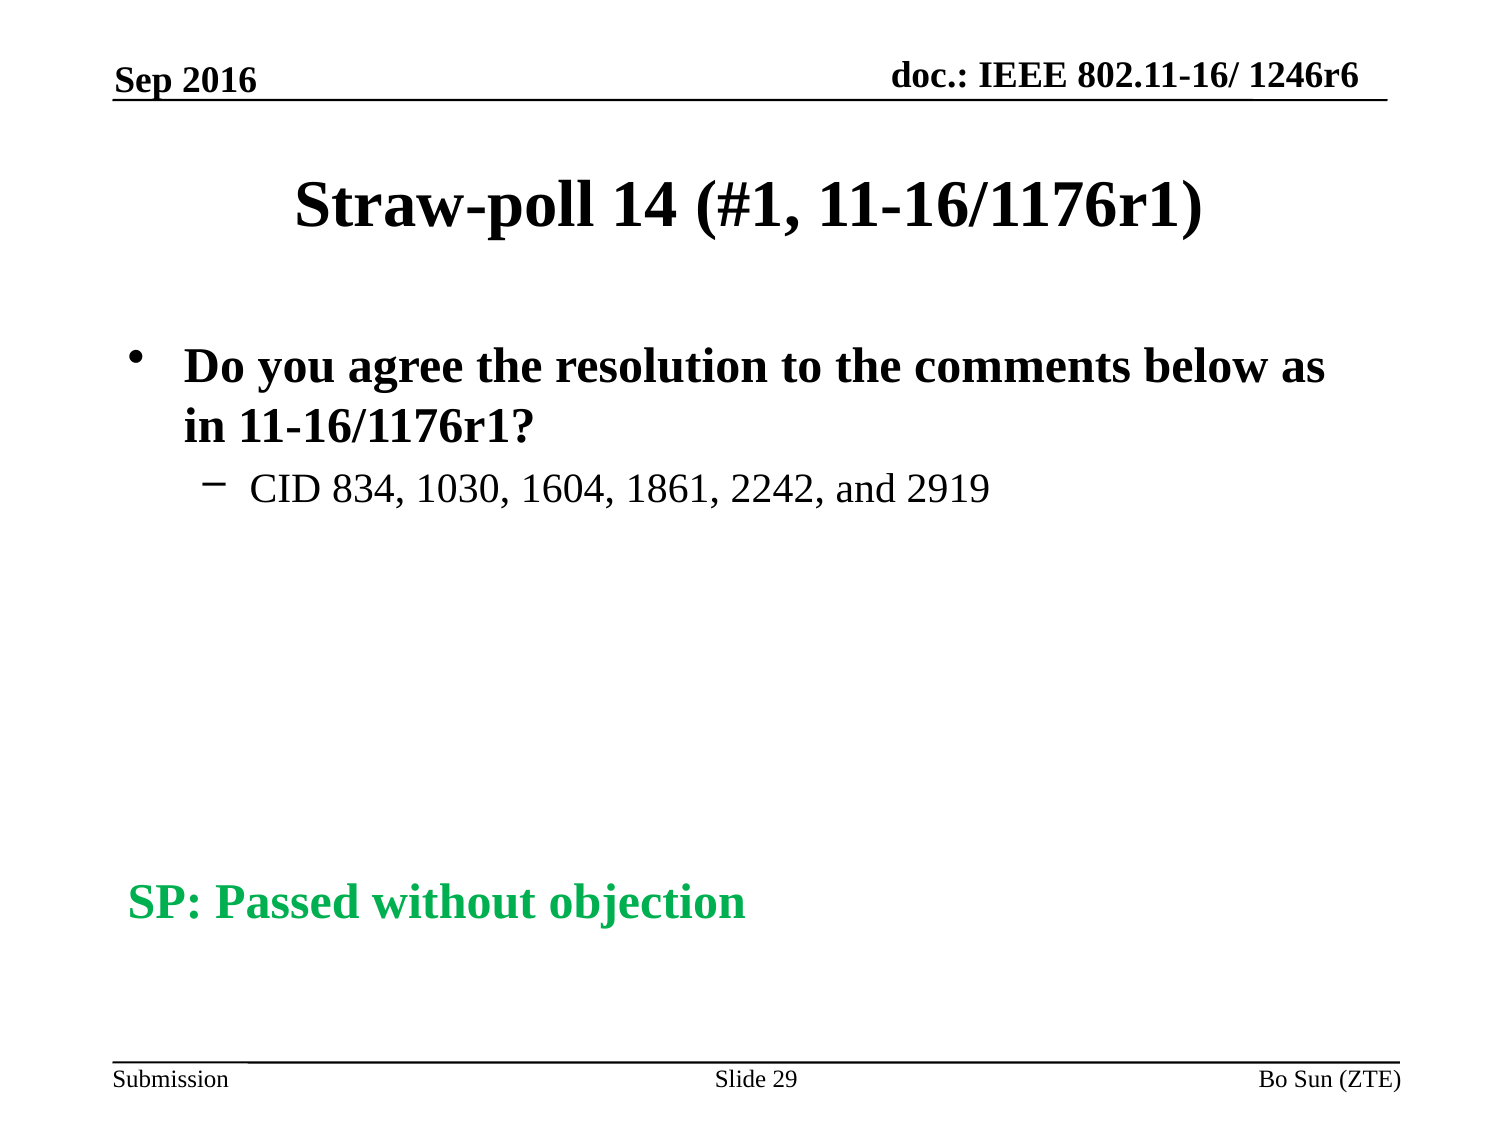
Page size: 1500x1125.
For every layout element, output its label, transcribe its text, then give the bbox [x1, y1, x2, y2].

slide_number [114, 54, 259, 101]
title Straw-poll 14 (#1, 11-16/1176r1) [112, 112, 1388, 288]
slide_number Slide 29 [712, 1061, 800, 1093]
list Do you agree the resolution to the comments below as in 11-16/1176r1? CID 834, 1030, 1604, 1861, 2242, and 2919 SP: Passed without objection [112, 324, 1388, 1000]
footer Bo Sun (ZTE) [1256, 1061, 1402, 1093]
